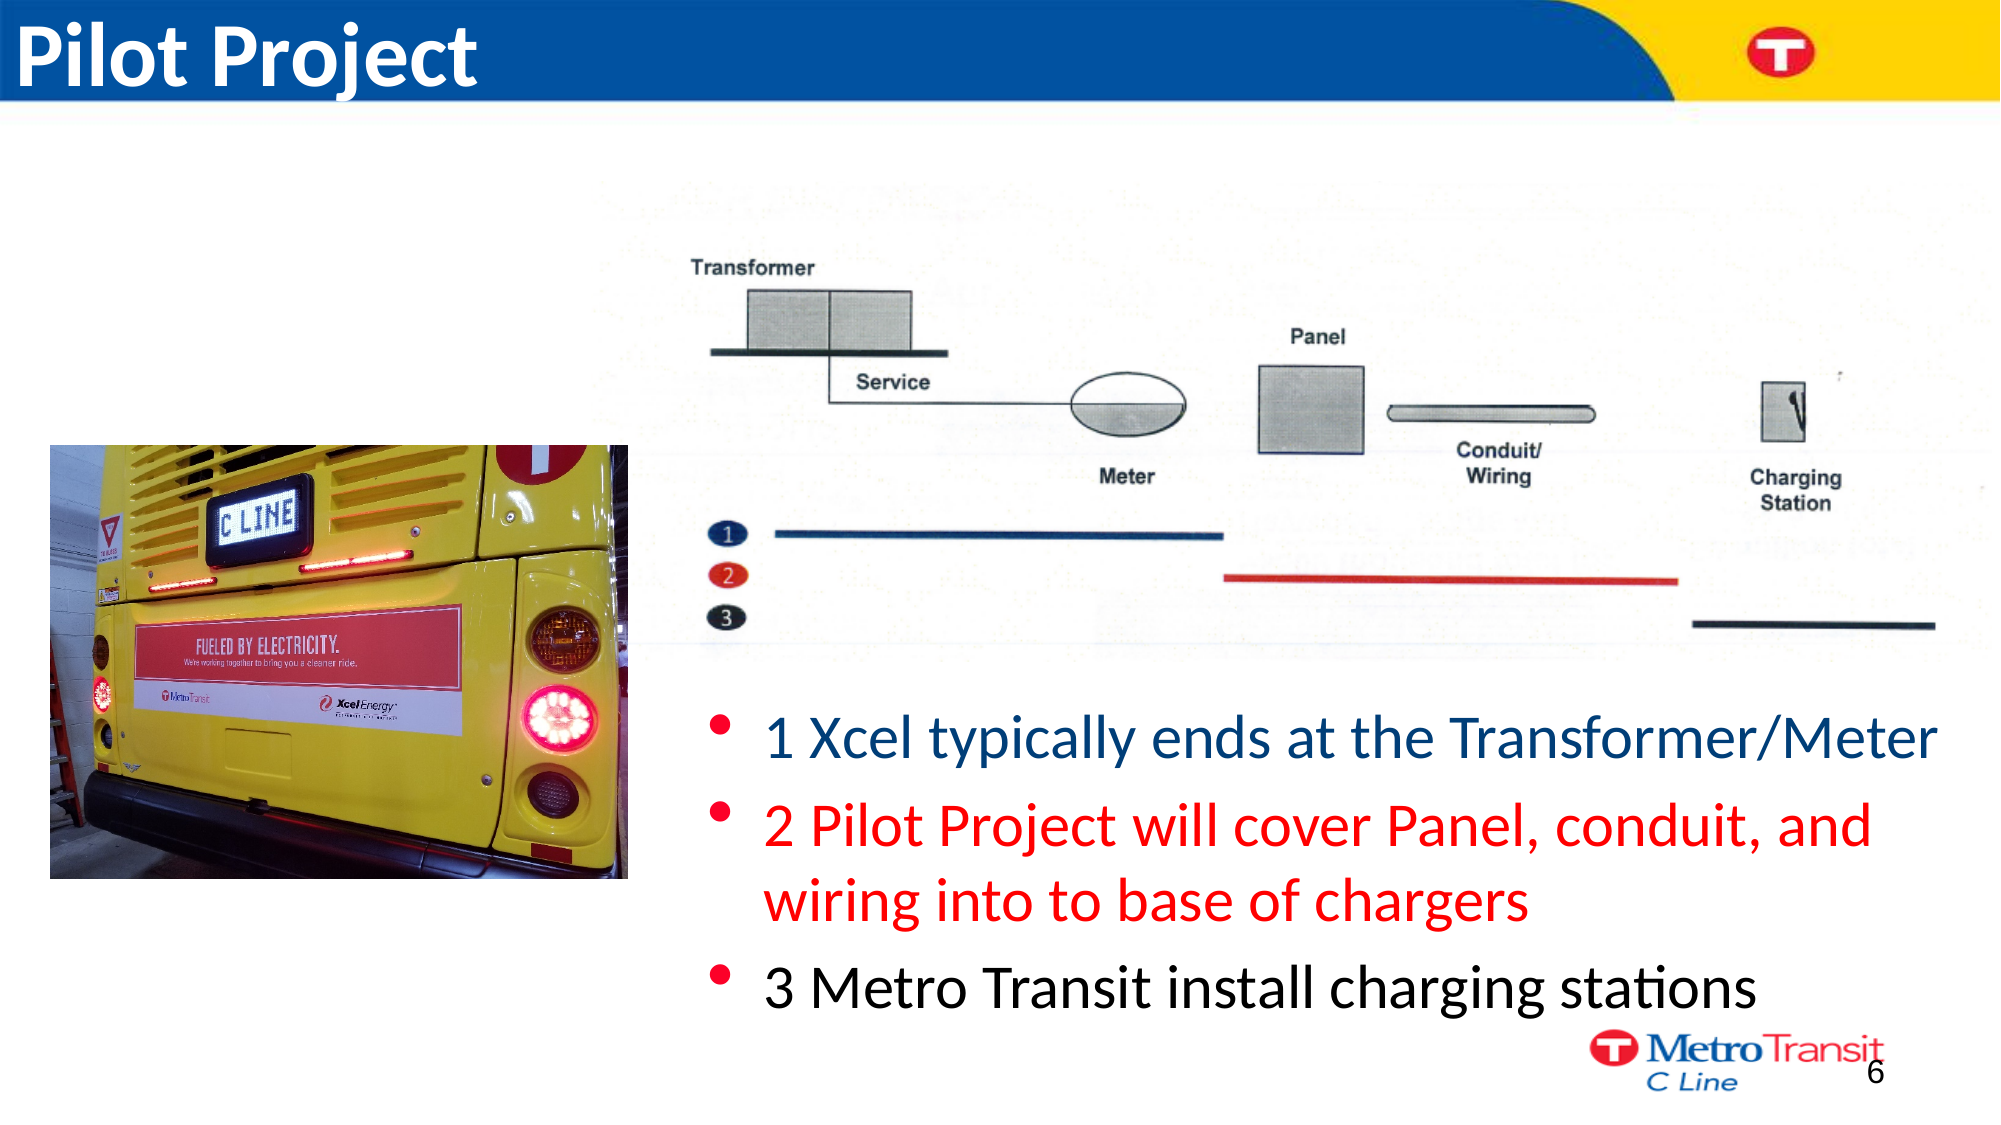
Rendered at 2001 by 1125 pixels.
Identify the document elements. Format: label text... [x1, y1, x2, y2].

title Pilot Project [0, 0, 1801, 101]
slide_number 6 [1433, 1042, 1900, 1103]
list 1 Xcel typically ends at the Transformer/Meter 2 Pilot Project will cover Panel, conduit, and wiring into to base of chargers 3 Metro Transit install charging stations [692, 688, 2000, 1125]
picture [0, 0, 2000, 1125]
